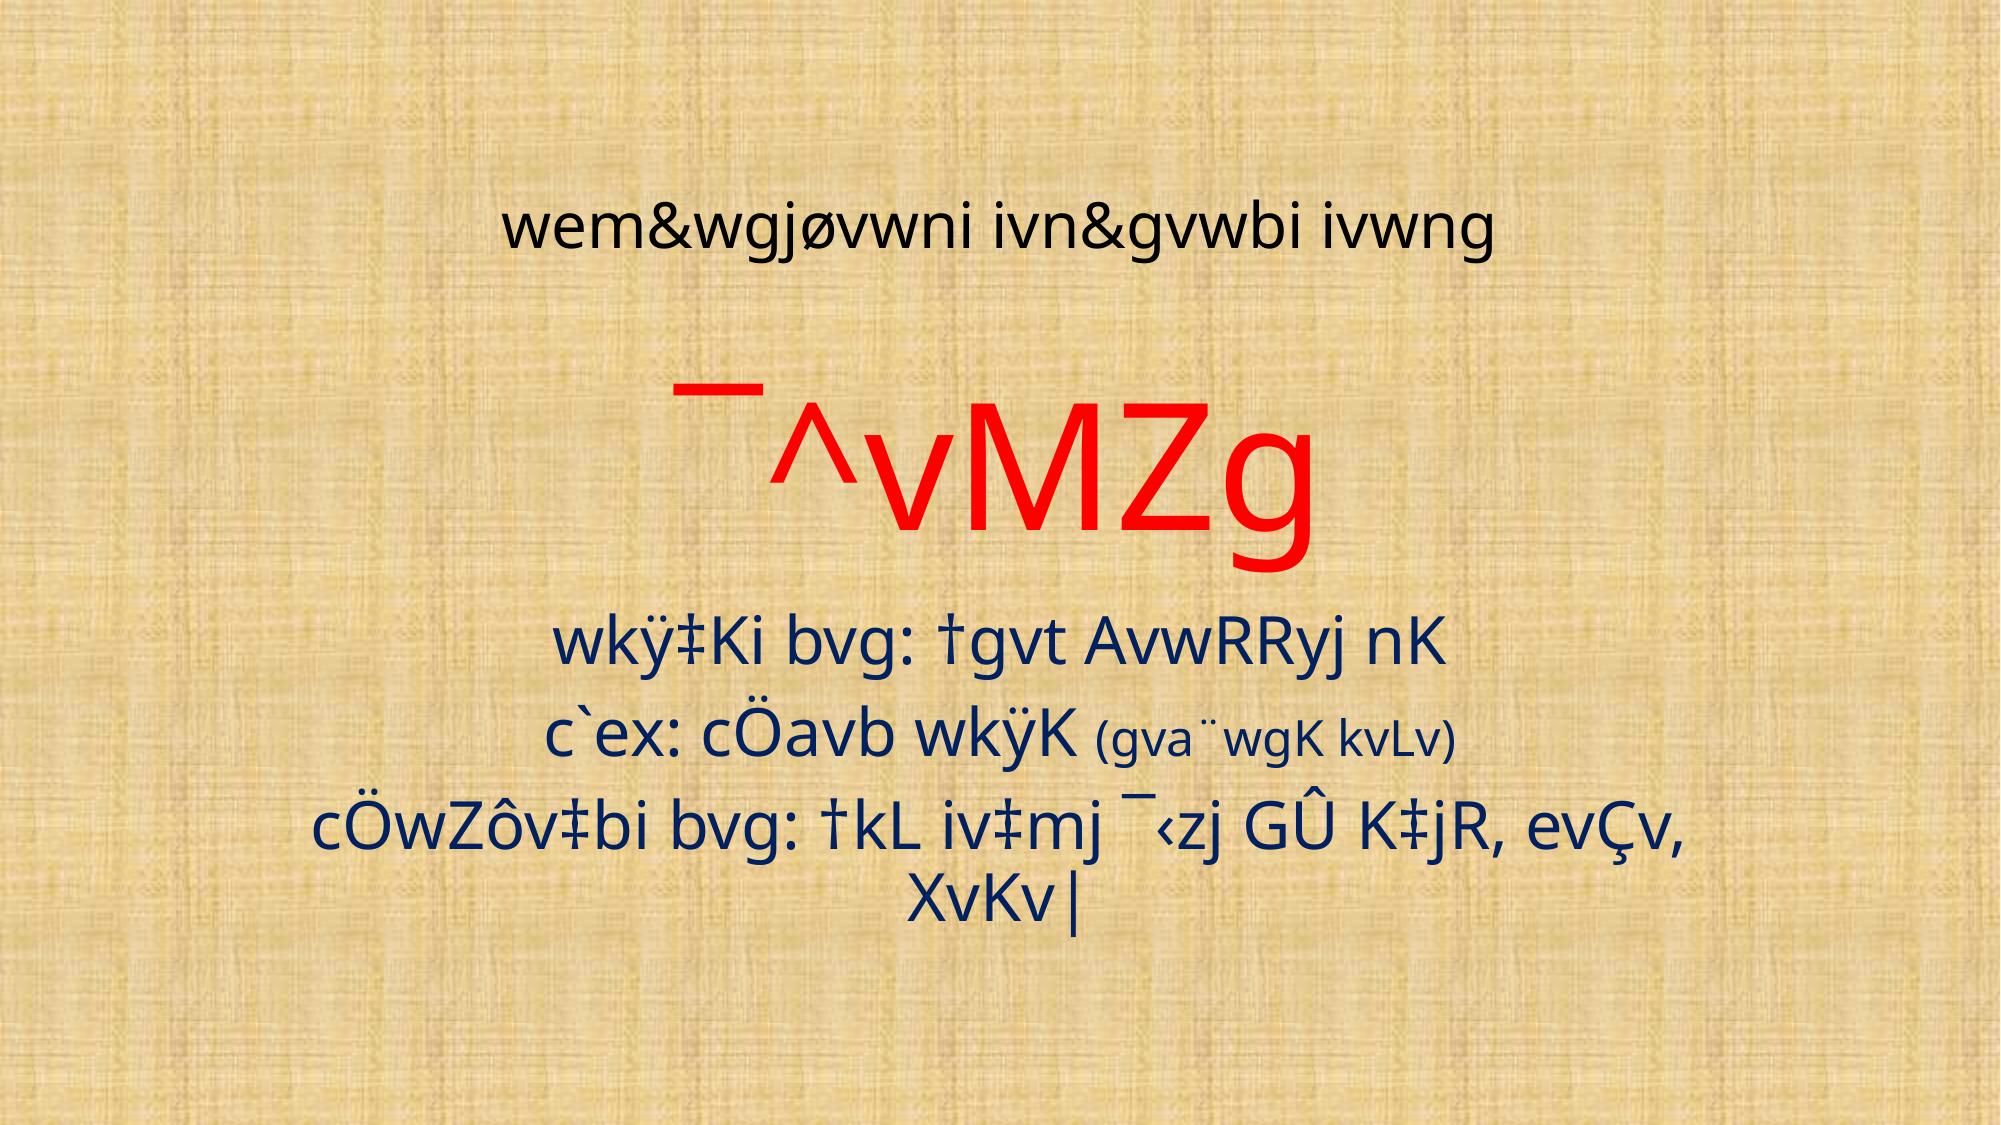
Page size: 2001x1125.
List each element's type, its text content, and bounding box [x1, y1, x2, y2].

title wem&wgjøvwni ivn&gvwbi ivwng ¯^vMZg [249, 184, 1750, 576]
picture [0, 0, 2001, 1125]
subtitle wkÿ‡Ki bvg: †gvt AvwRRyj nK c`ex: cÖavb wkÿK (gva¨wgK kvLv) cÖwZôv‡bi bvg: †kL iv‡mj ¯‹zj GÛ K‡jR, evÇv, XvKv| [249, 599, 1750, 871]
